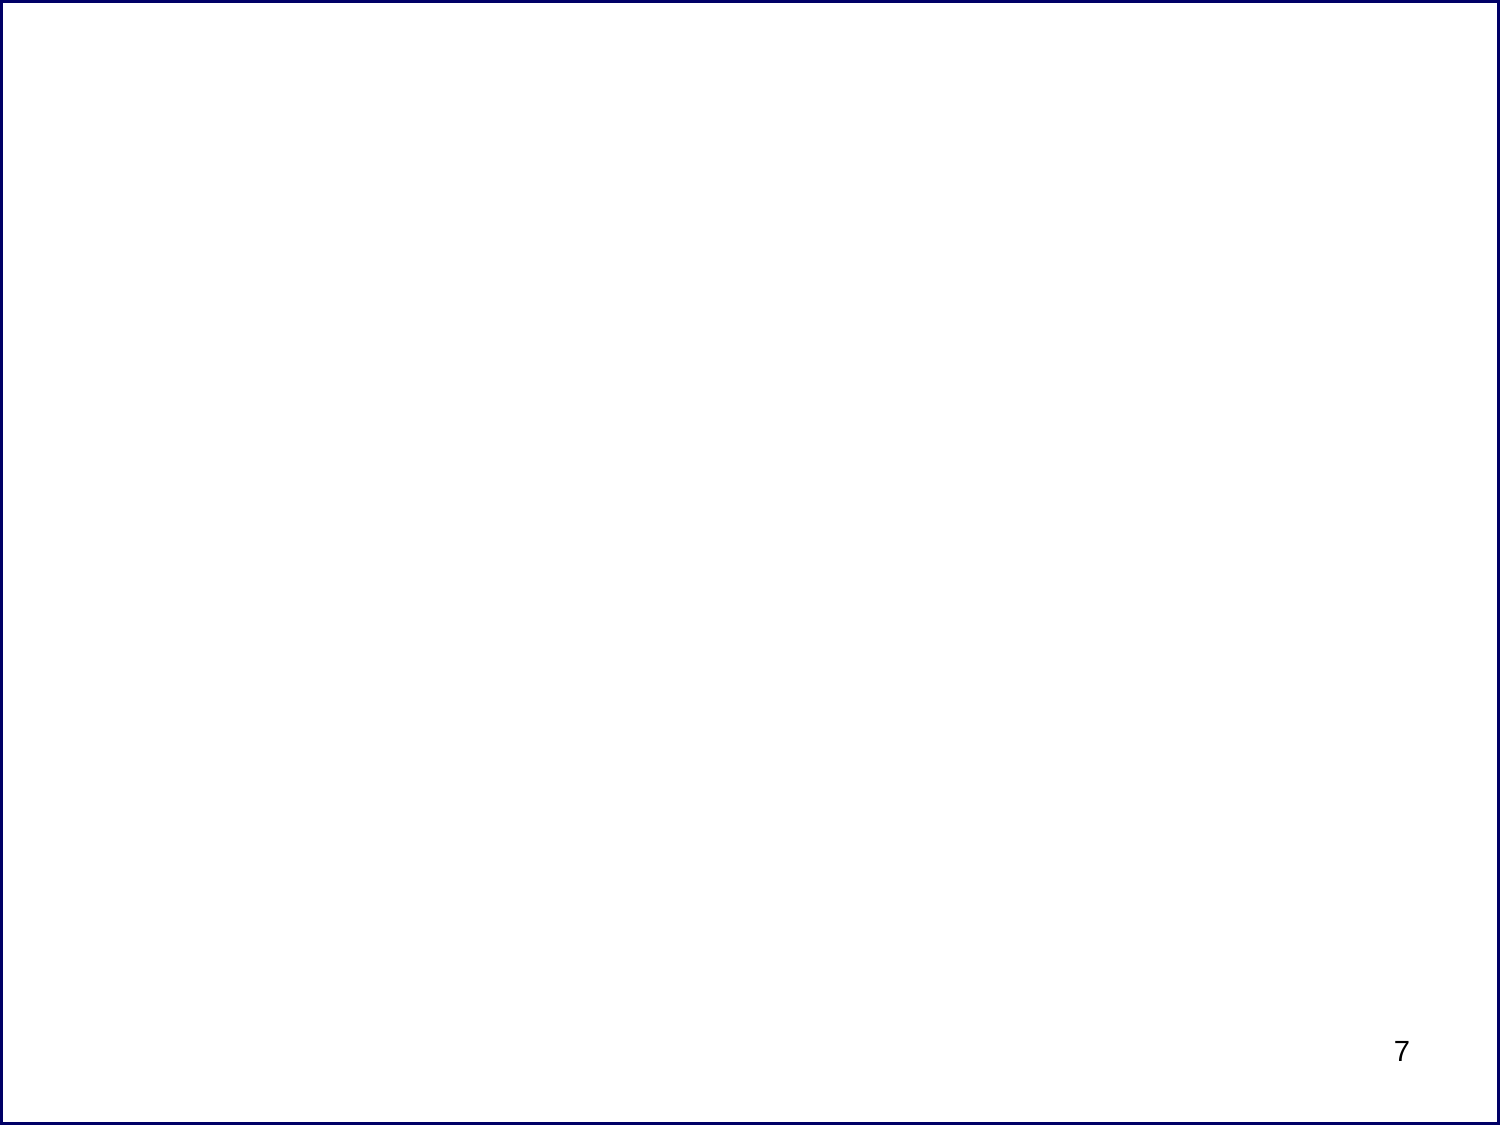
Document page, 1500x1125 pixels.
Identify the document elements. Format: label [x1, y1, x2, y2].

text_box [0, 0, 1500, 1125]
